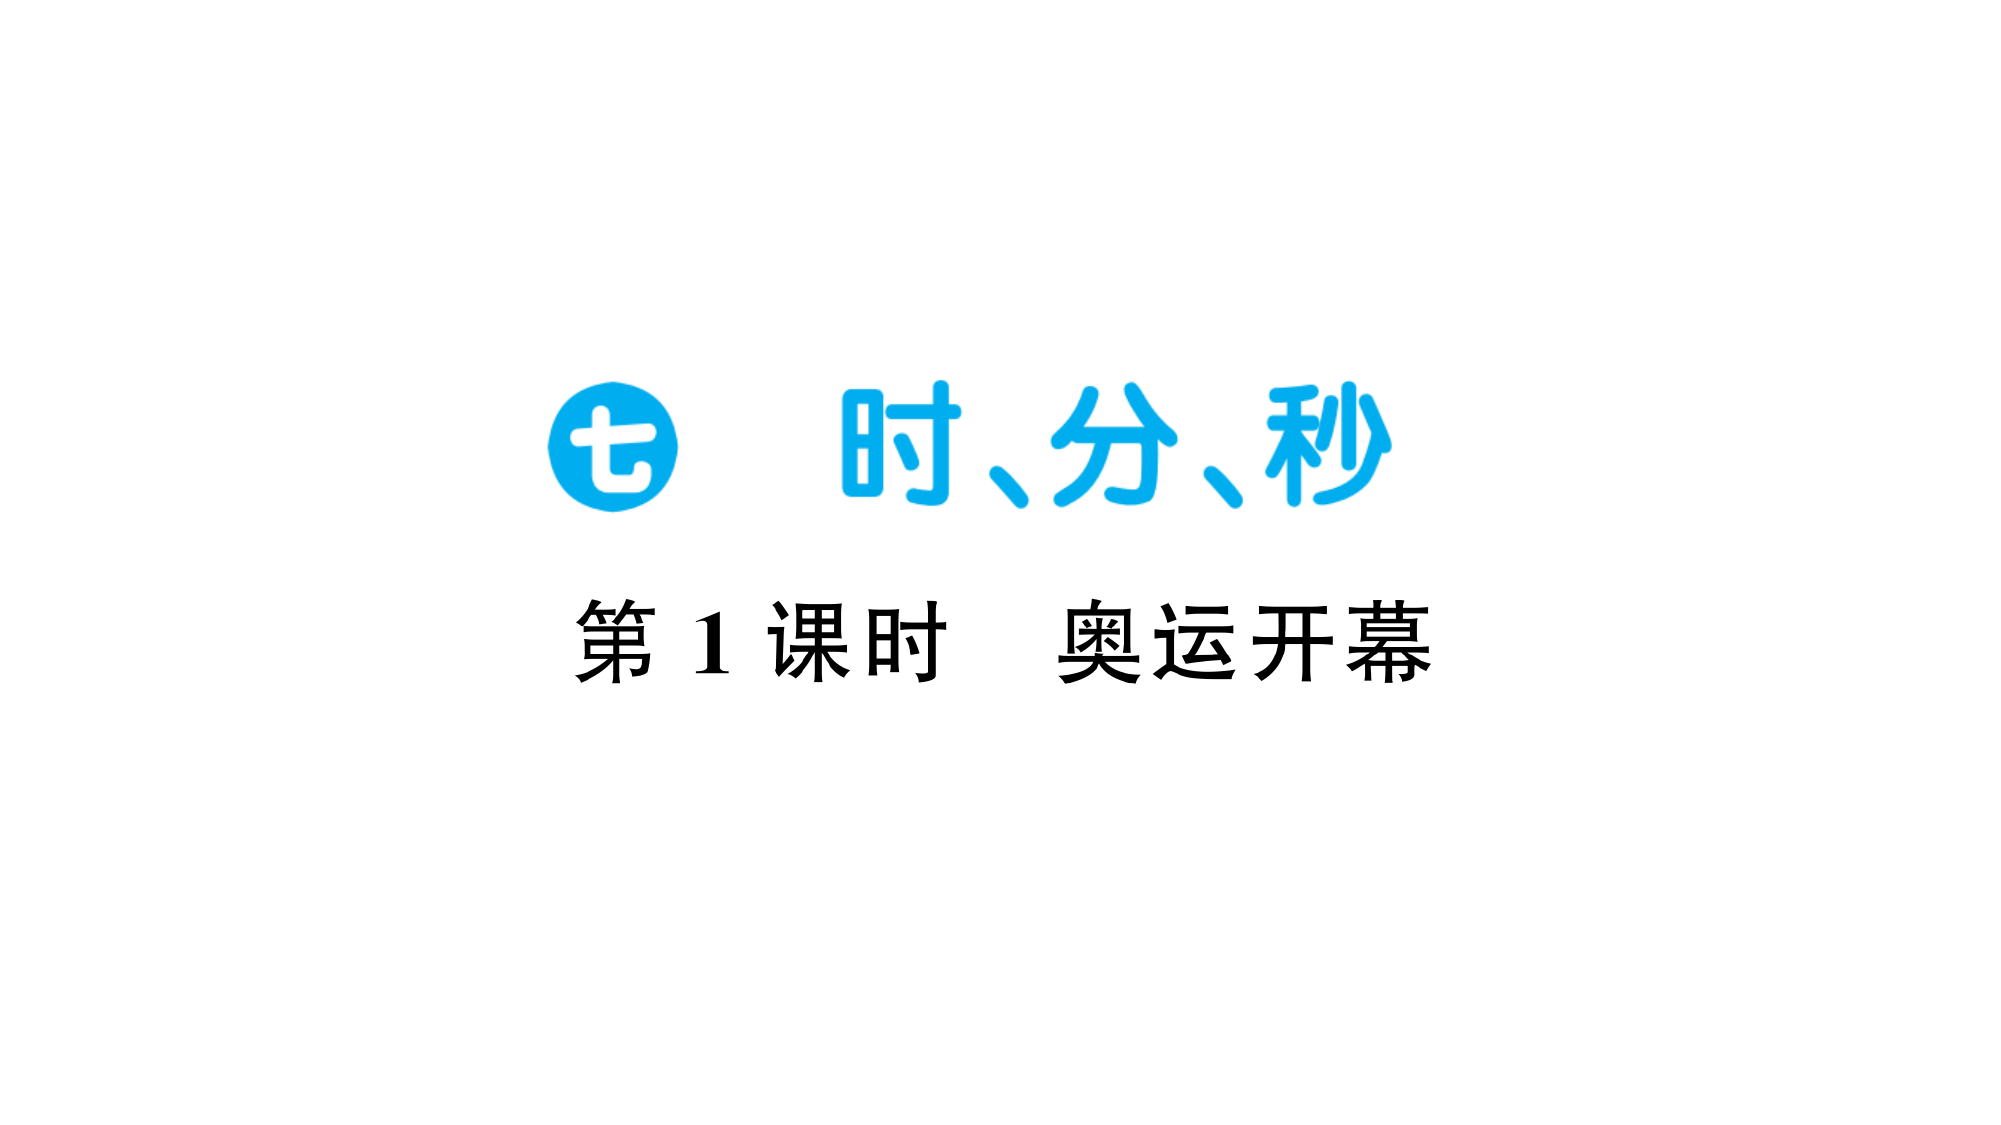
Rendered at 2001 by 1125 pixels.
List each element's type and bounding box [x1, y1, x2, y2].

picture [557, 538, 1442, 769]
picture [539, 361, 1419, 533]
